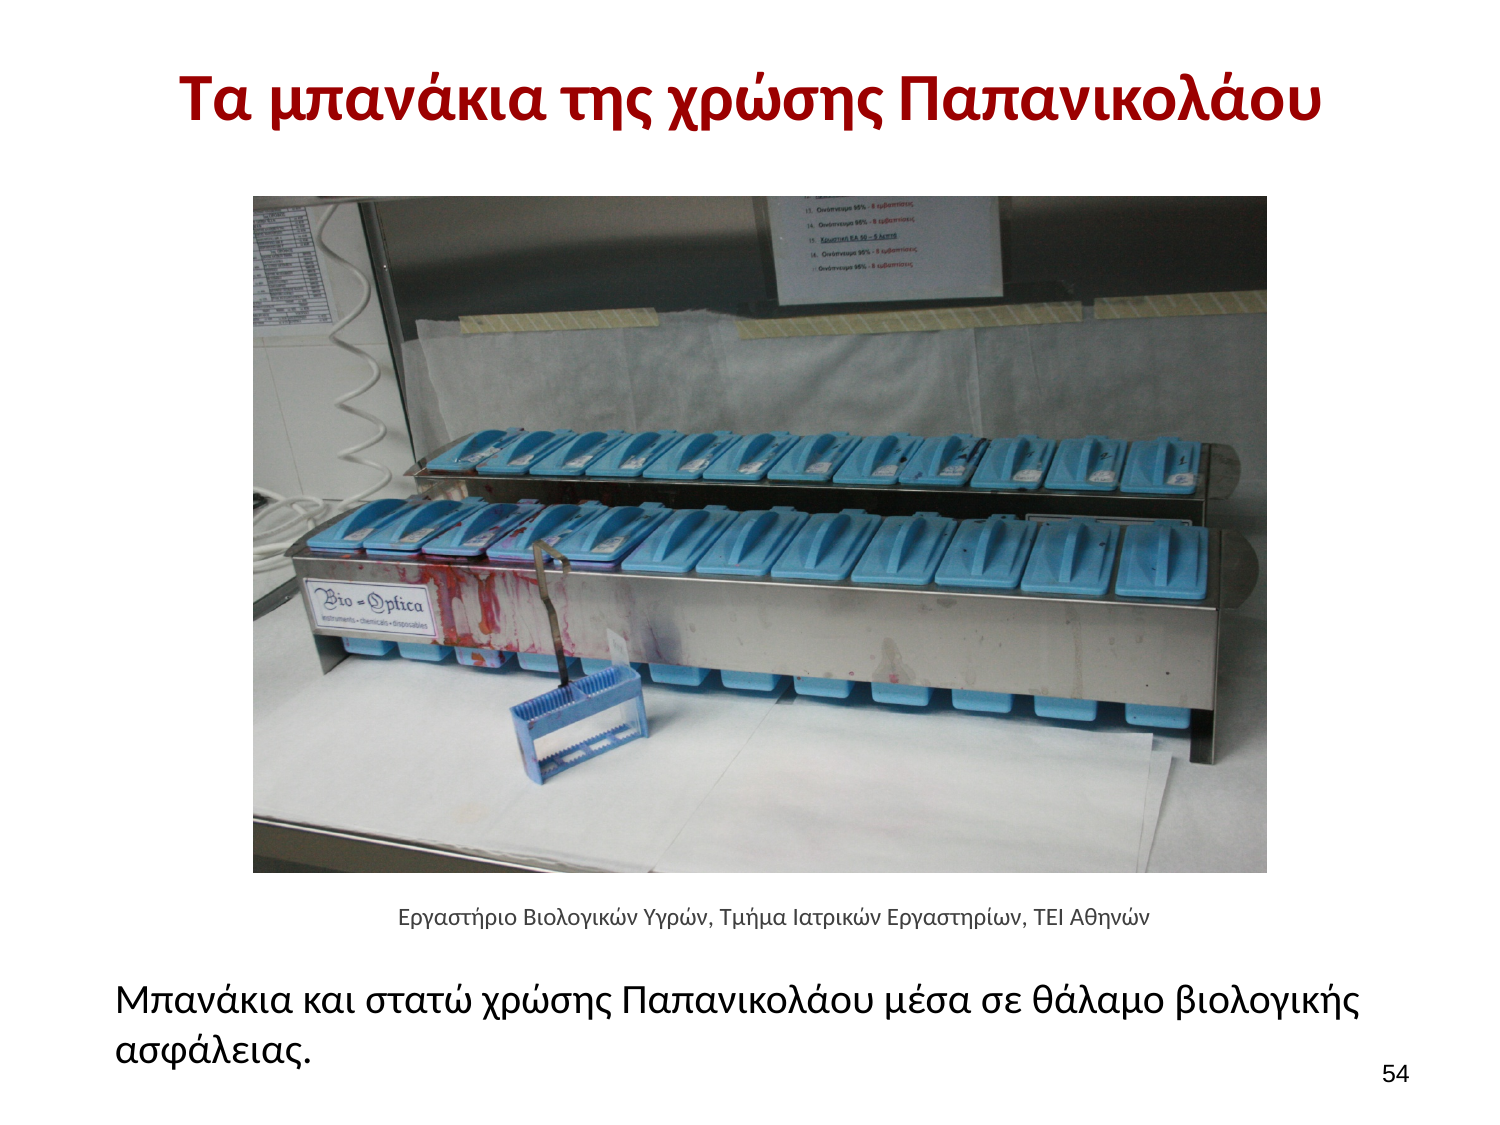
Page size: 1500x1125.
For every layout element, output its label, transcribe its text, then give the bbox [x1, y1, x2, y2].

text_box Μπανάκια και στατώ χρώσης Παπανικολάου μέσα σε θάλαμο βιολογικής ασφάλειας. [100, 964, 1388, 1079]
slide_number 53 [1074, 1042, 1425, 1103]
picture [253, 196, 1267, 873]
title Τα μπανάκια της χρώσης Παπανικολάου [76, 19, 1427, 169]
text_box Εργαστήριο Βιολογικών Υγρών, Τμήμα Ιατρικών Εργαστηρίων, ΤΕΙ Αθηνών [336, 893, 1213, 938]
